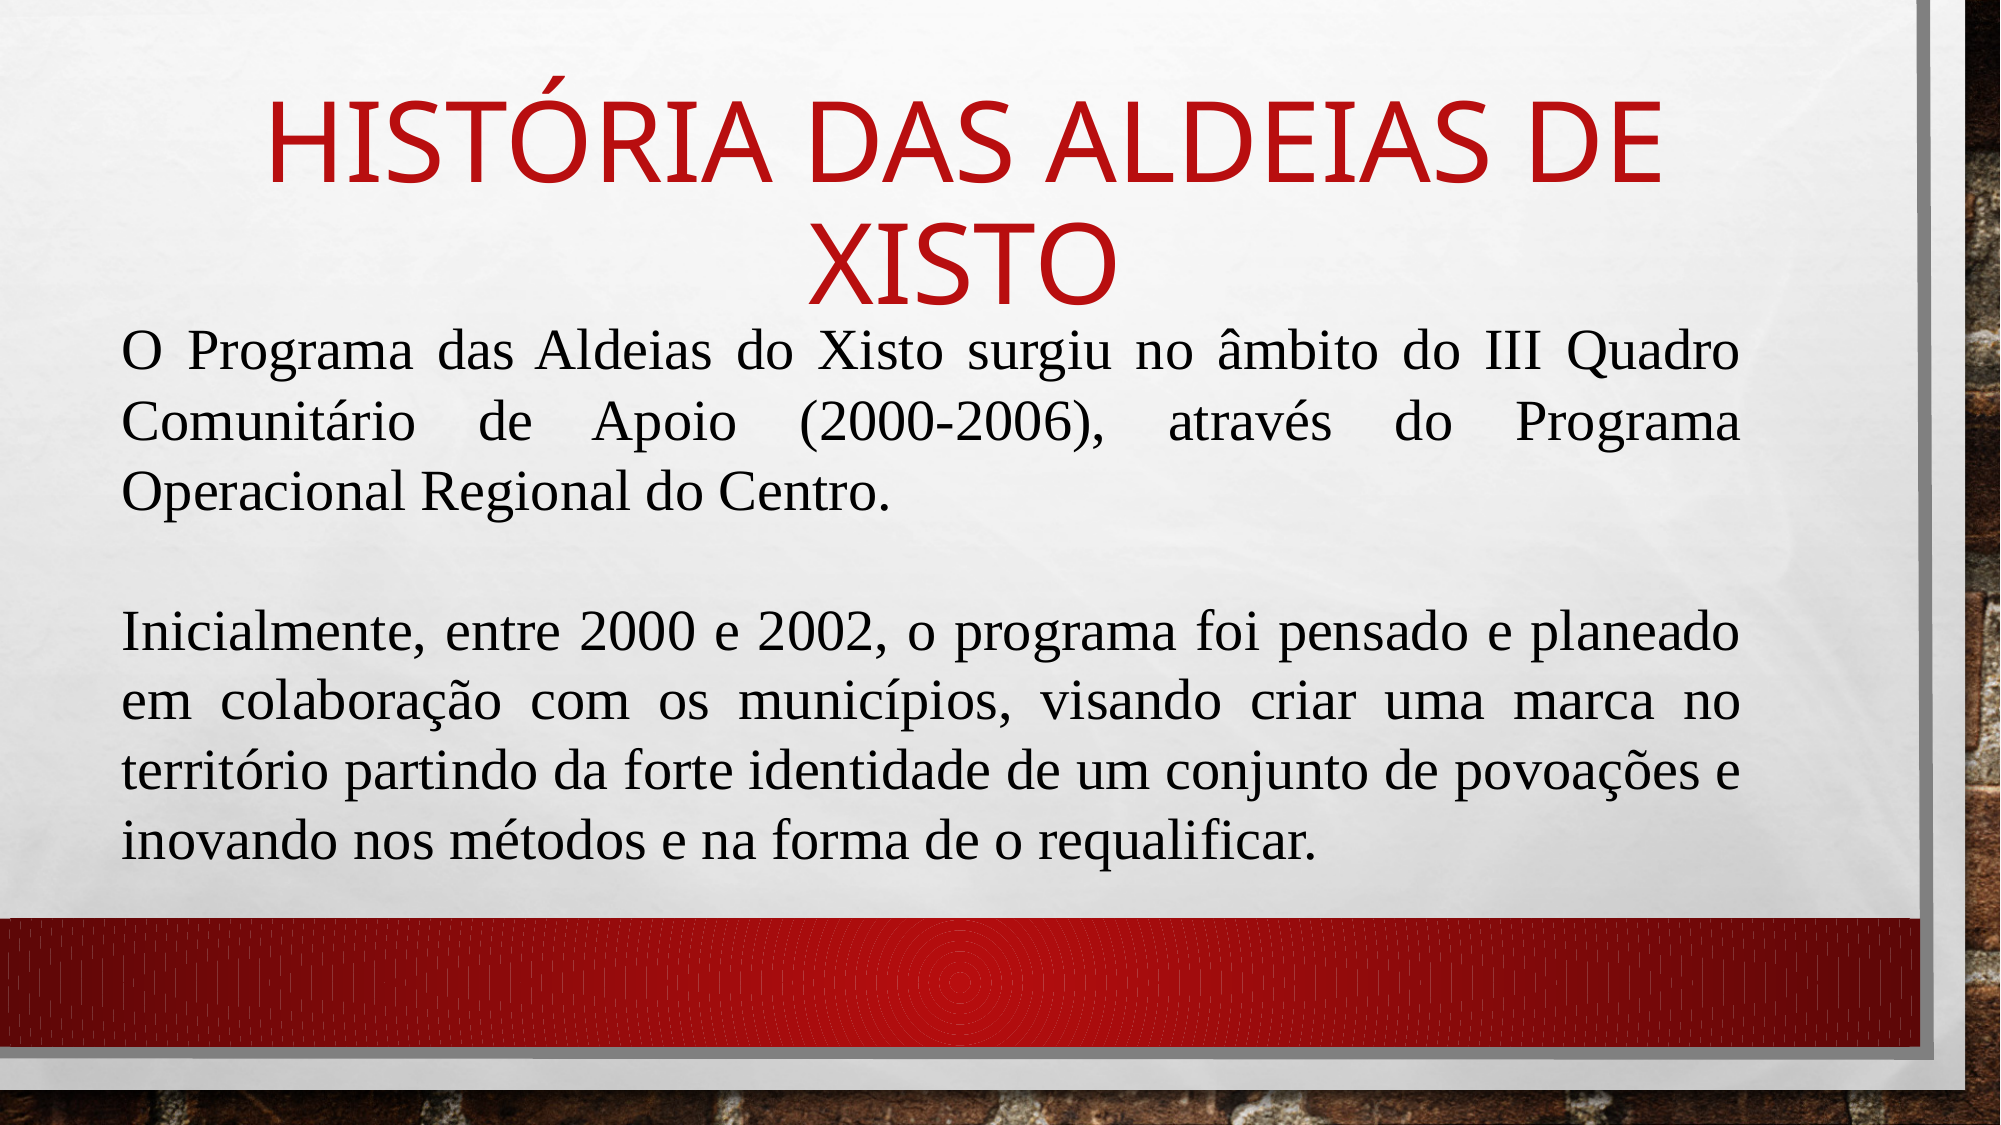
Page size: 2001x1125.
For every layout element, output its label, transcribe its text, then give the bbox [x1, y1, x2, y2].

text_box O Programa das Aldeias do Xisto surgiu no âmbito do III Quadro Comunitário de Apoio (2000-2006), através do Programa Operacional Regional do Centro. Inicialmente, entre 2000 e 2002, o programa foi pensado e planeado em colaboração com os municípios, visando criar uma marca no território partindo da forte identidade de um conjunto de povoações e inovando nos métodos e na forma de o requalificar. [107, 304, 1758, 879]
title História das aldeias de xisto [112, 112, 1818, 302]
picture [0, 0, 2000, 1125]
